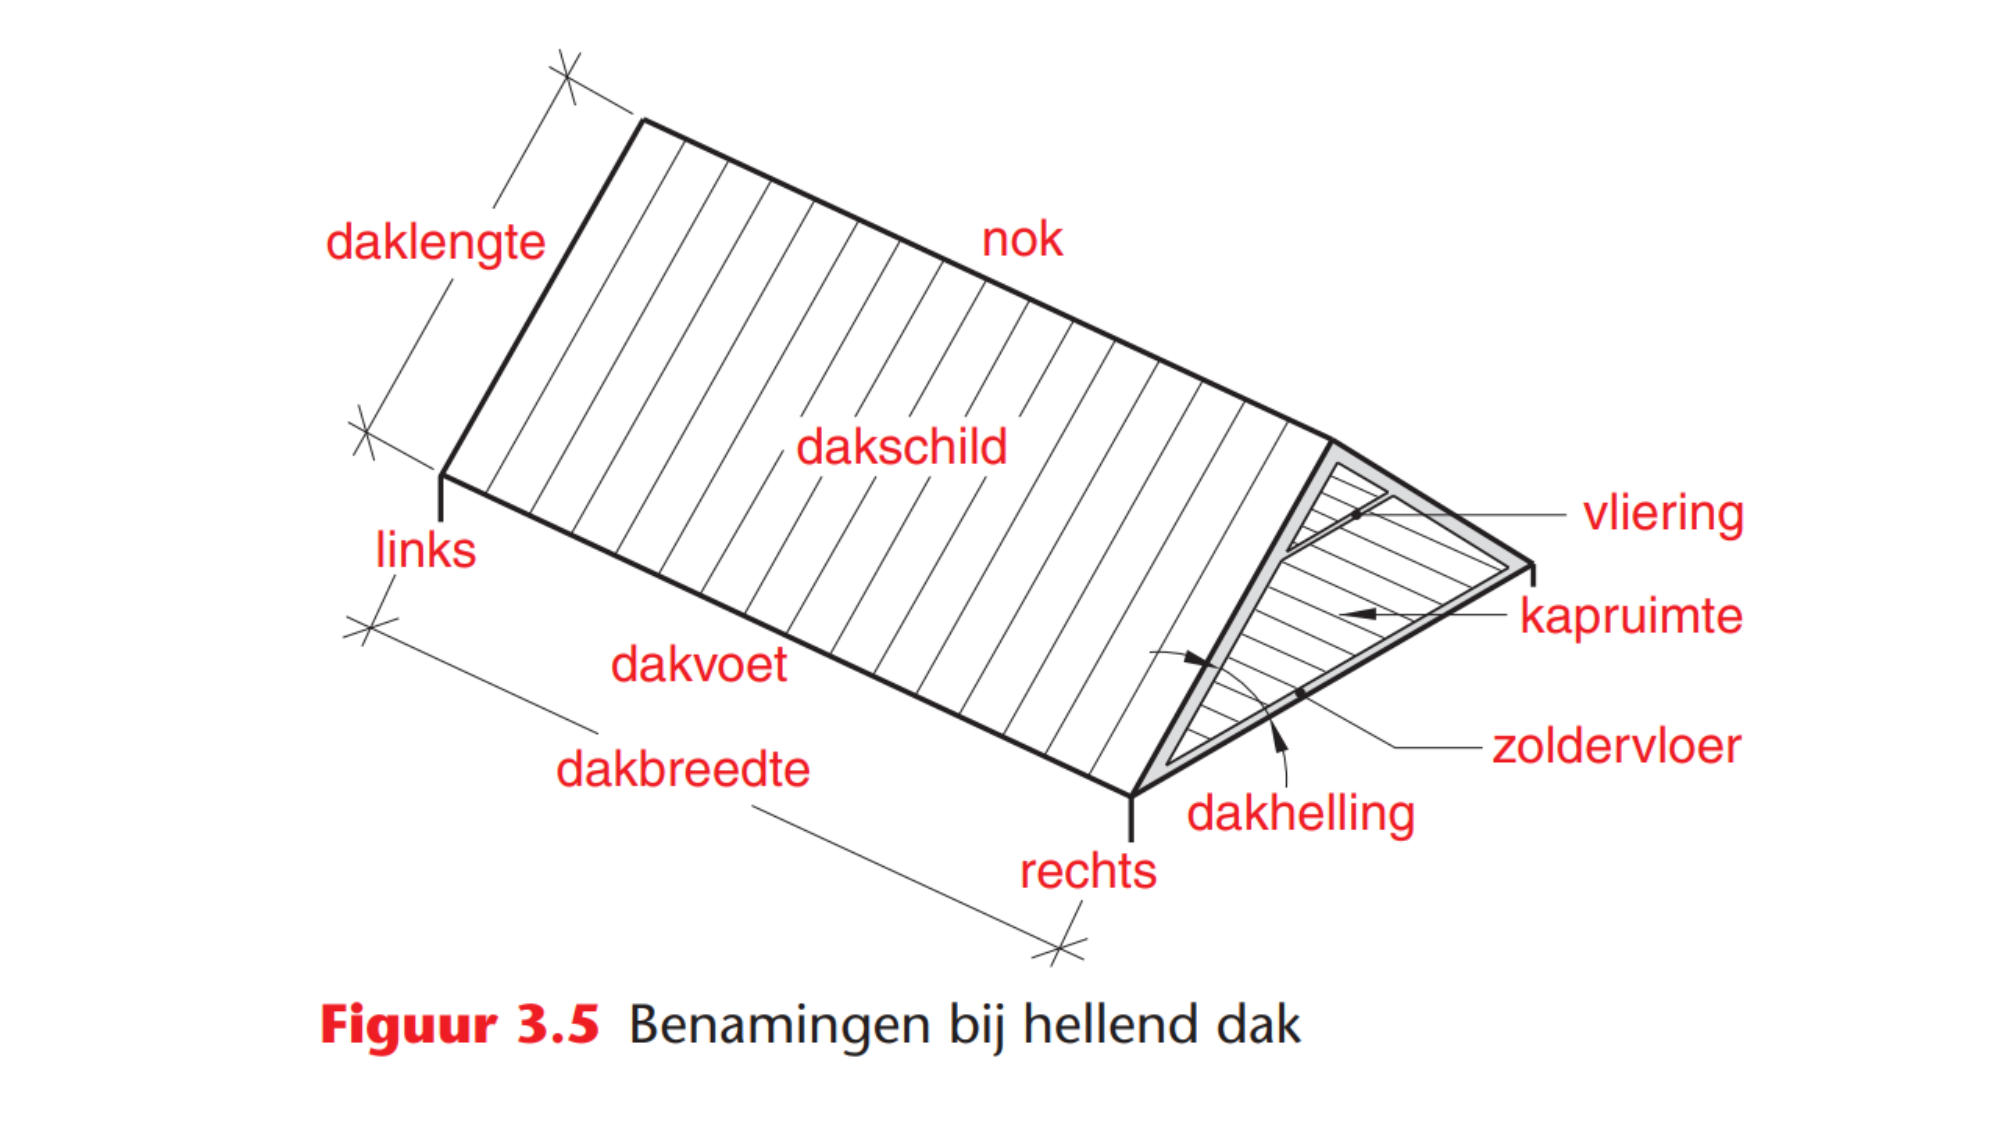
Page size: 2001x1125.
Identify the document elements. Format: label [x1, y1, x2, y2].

picture [149, 18, 1850, 1107]
